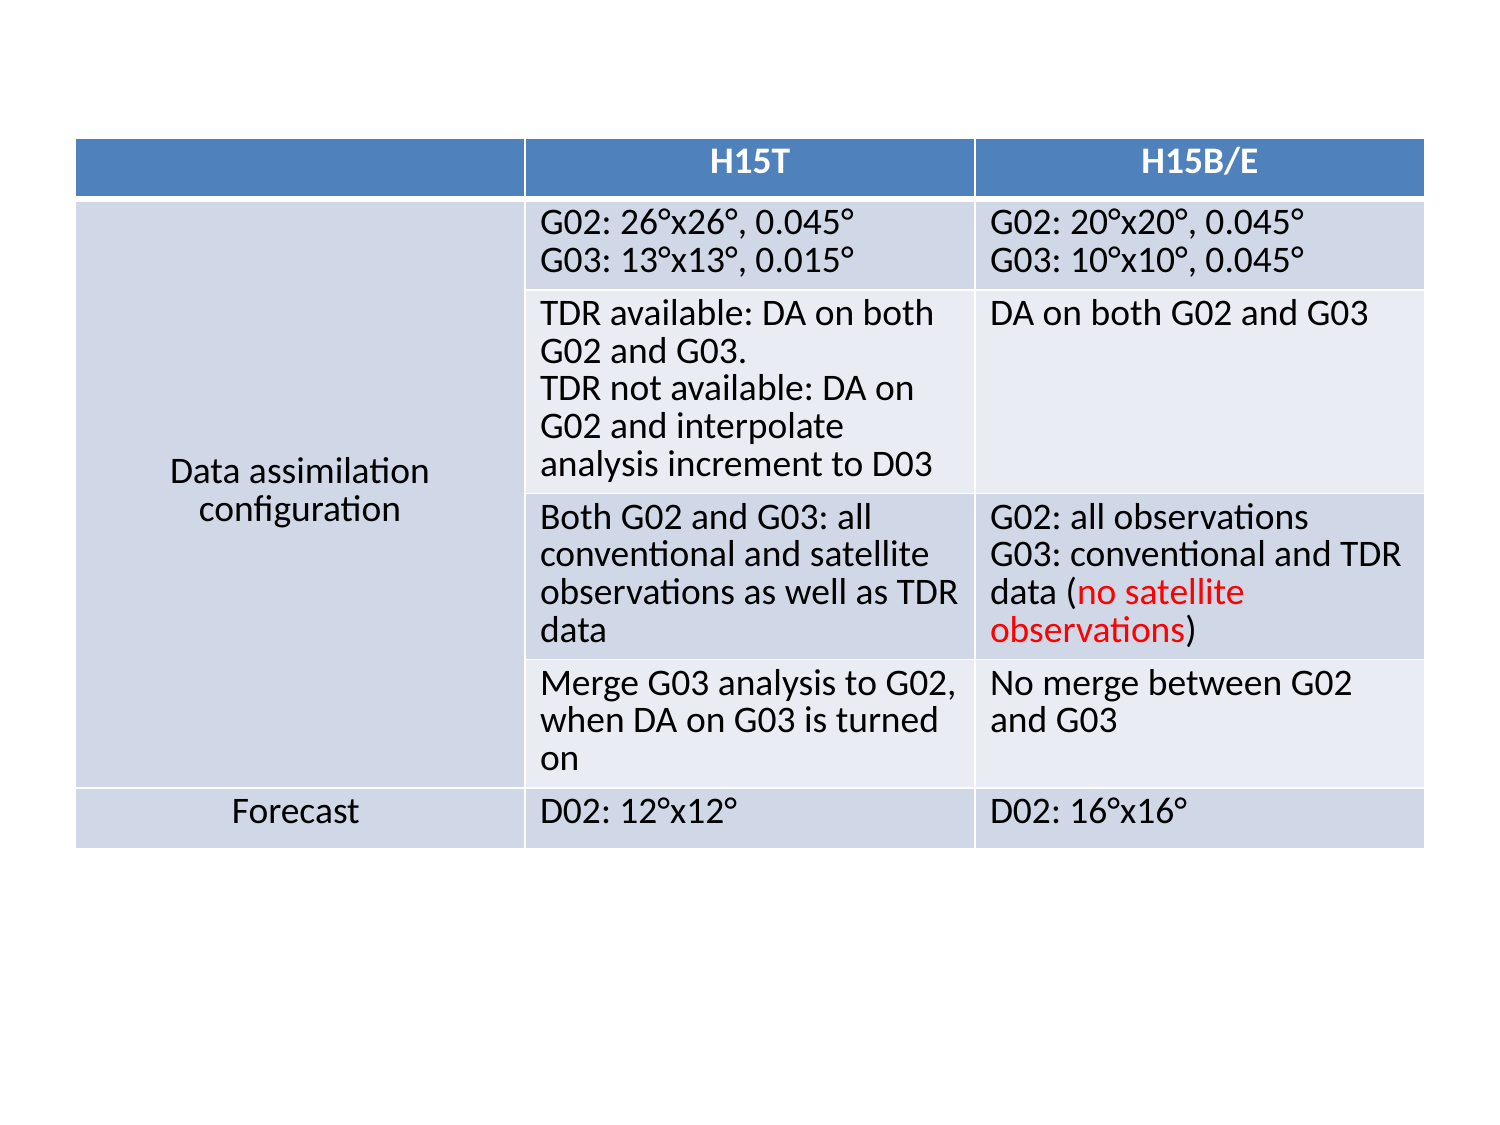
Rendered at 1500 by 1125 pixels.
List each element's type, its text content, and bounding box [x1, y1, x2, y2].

table_cell DA on both G02 and G03 [976, 291, 1424, 493]
table_cell G02: all observations G03: conventional and TDR data (no satellite observations) [976, 494, 1424, 659]
table_cell Data assimilation configuration [76, 202, 524, 787]
table_cell TDR available: DA on both G02 and G03. TDR not available: DA on G02 and interpolate analysis increment to D03 [526, 291, 974, 493]
table_cell G02: 26°x26°, 0.045° G03: 13°x13°, 0.015° [526, 202, 974, 289]
table_cell D02: 16°x16° [976, 789, 1424, 848]
table_cell Forecast [76, 789, 524, 848]
table_cell No merge between G02 and G03 [976, 660, 1424, 787]
table_header [76, 139, 524, 196]
table_cell Both G02 and G03: all conventional and satellite observations as well as TDR data [526, 494, 974, 659]
table_header H15B/E [976, 139, 1424, 196]
table_header H15T [526, 139, 974, 196]
table_cell G02: 20°x20°, 0.045° G03: 10°x10°, 0.045° [976, 202, 1424, 289]
table_cell D02: 12°x12° [526, 789, 974, 848]
table_cell Merge G03 analysis to G02, when DA on G03 is turned on [526, 660, 974, 787]
